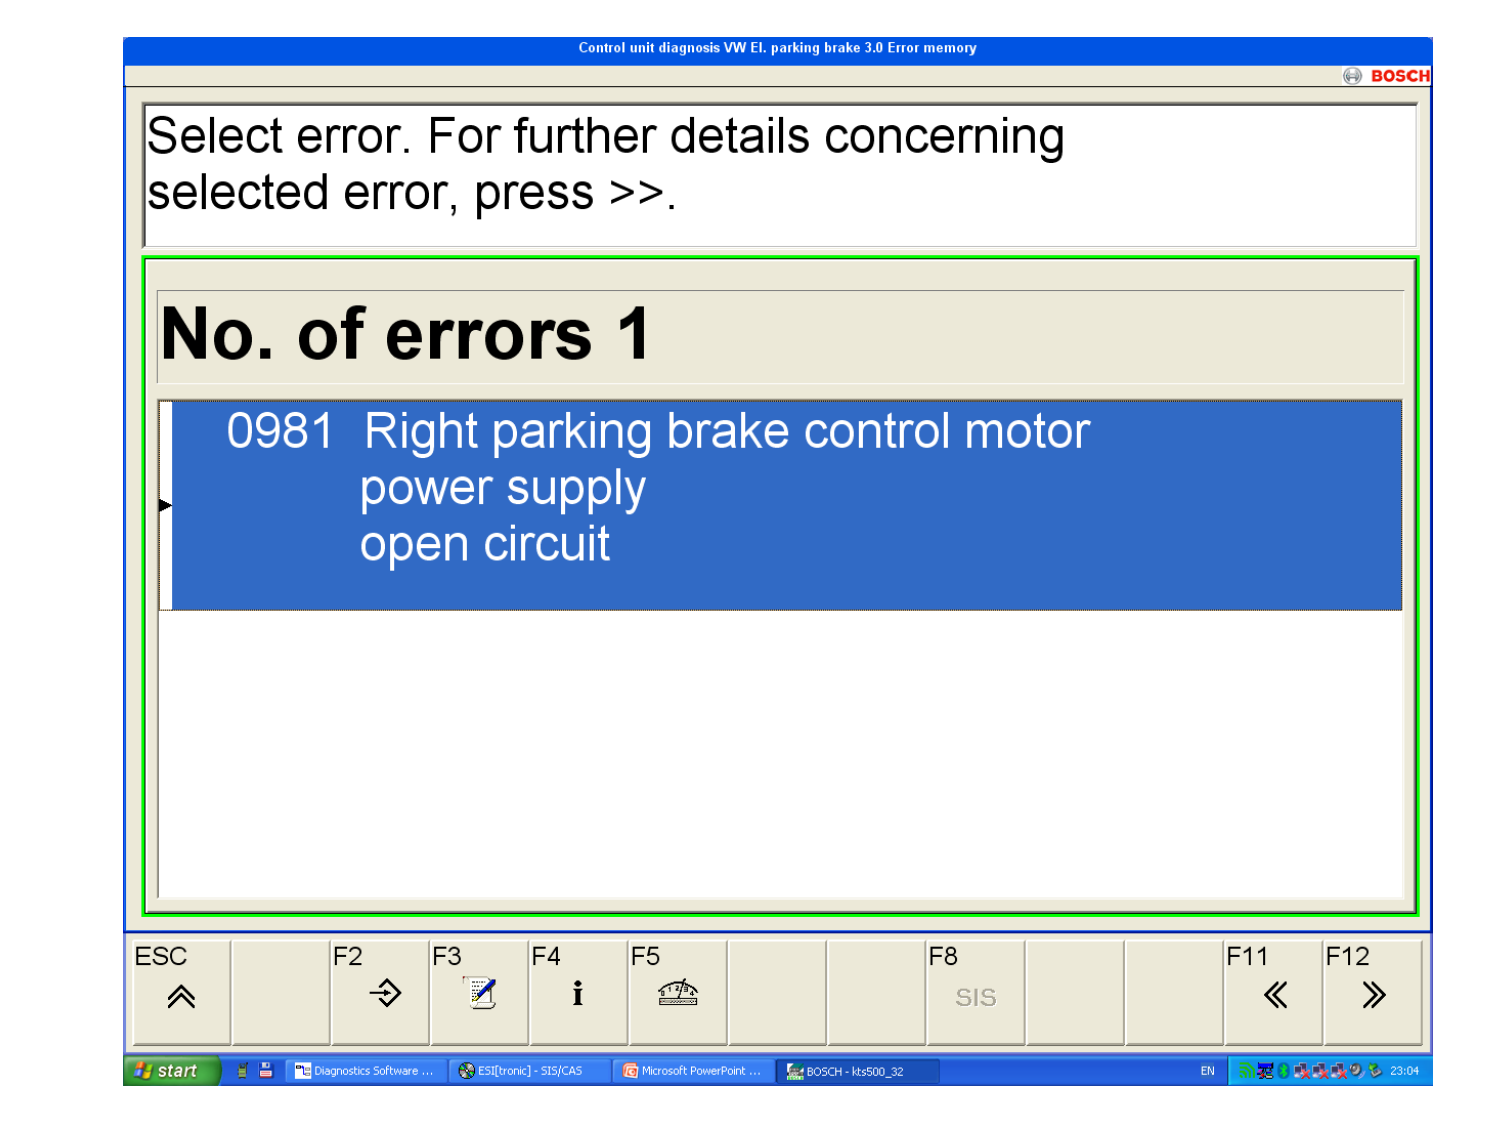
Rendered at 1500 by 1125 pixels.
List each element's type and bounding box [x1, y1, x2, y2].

picture [123, 37, 1434, 1086]
